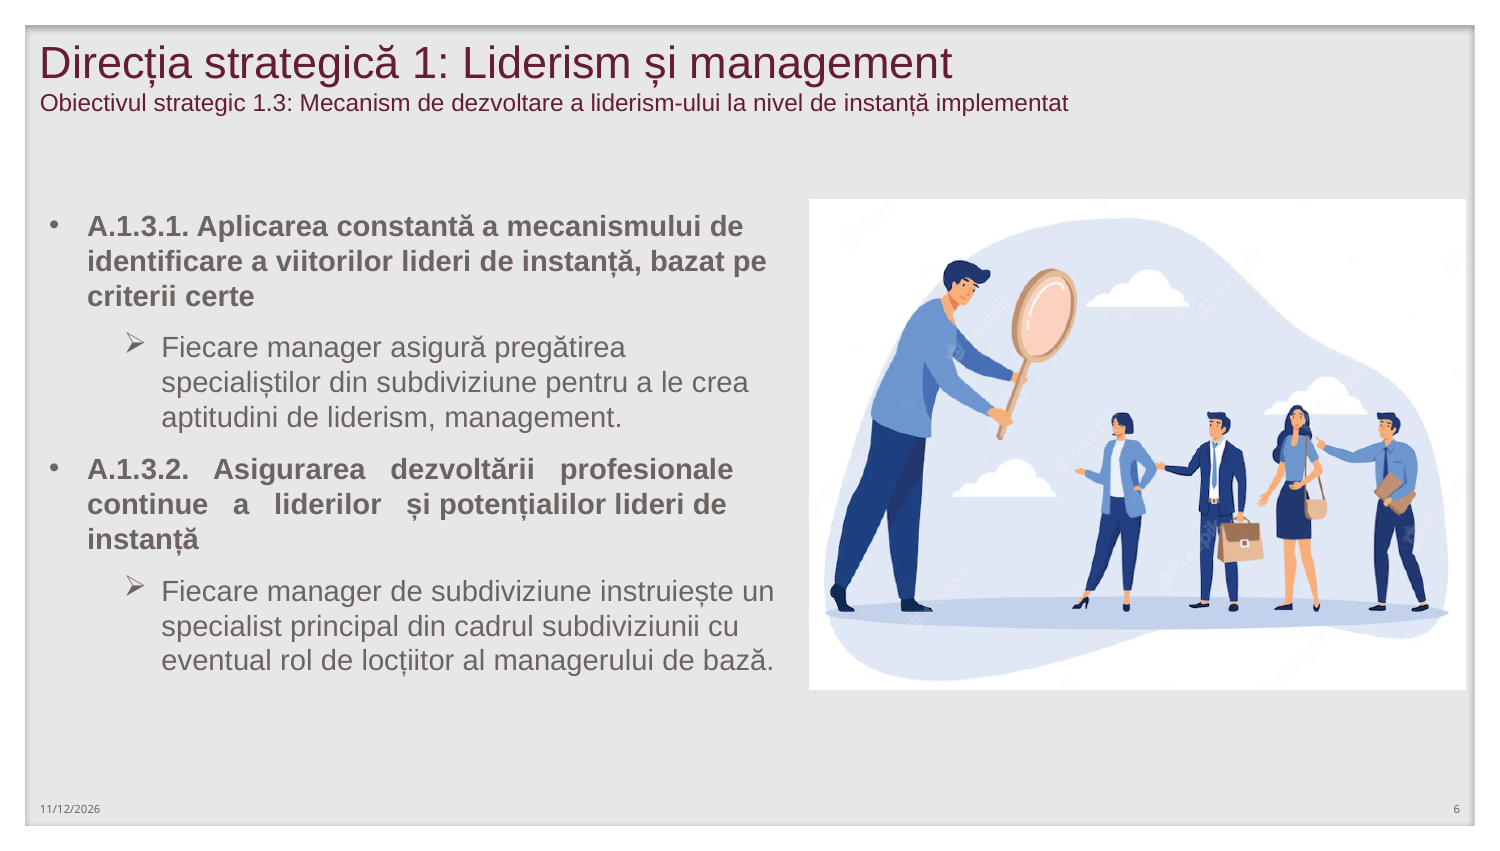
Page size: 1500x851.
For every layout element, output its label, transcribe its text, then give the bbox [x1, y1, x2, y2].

list A.1.3.1. Aplicarea constantă a mecanismului de identificare a viitorilor lideri de instanță, bazat pe criterii certe Fiecare manager asigură pregătirea specialiștilor din subdiviziune pentru a le crea aptitudini de liderism, management. A.1.3.2. Asigurarea dezvoltării profesionale continue a liderilor și potențialilor lideri de instanță Fiecare manager de subdiviziune instruiește un specialist principal din cadrul subdiviziunii cu eventual rol de locțiitor al managerului de bază. [34, 199, 791, 690]
slide_number 6 [1125, 794, 1475, 826]
title Direcția strategică 1: Liderism și management Obiectivul strategic 1.3: Mecanism de dezvoltare a liderism-ului la nivel de instanță implementat [24, 25, 1475, 124]
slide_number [24, 794, 375, 826]
picture [808, 199, 1466, 690]
